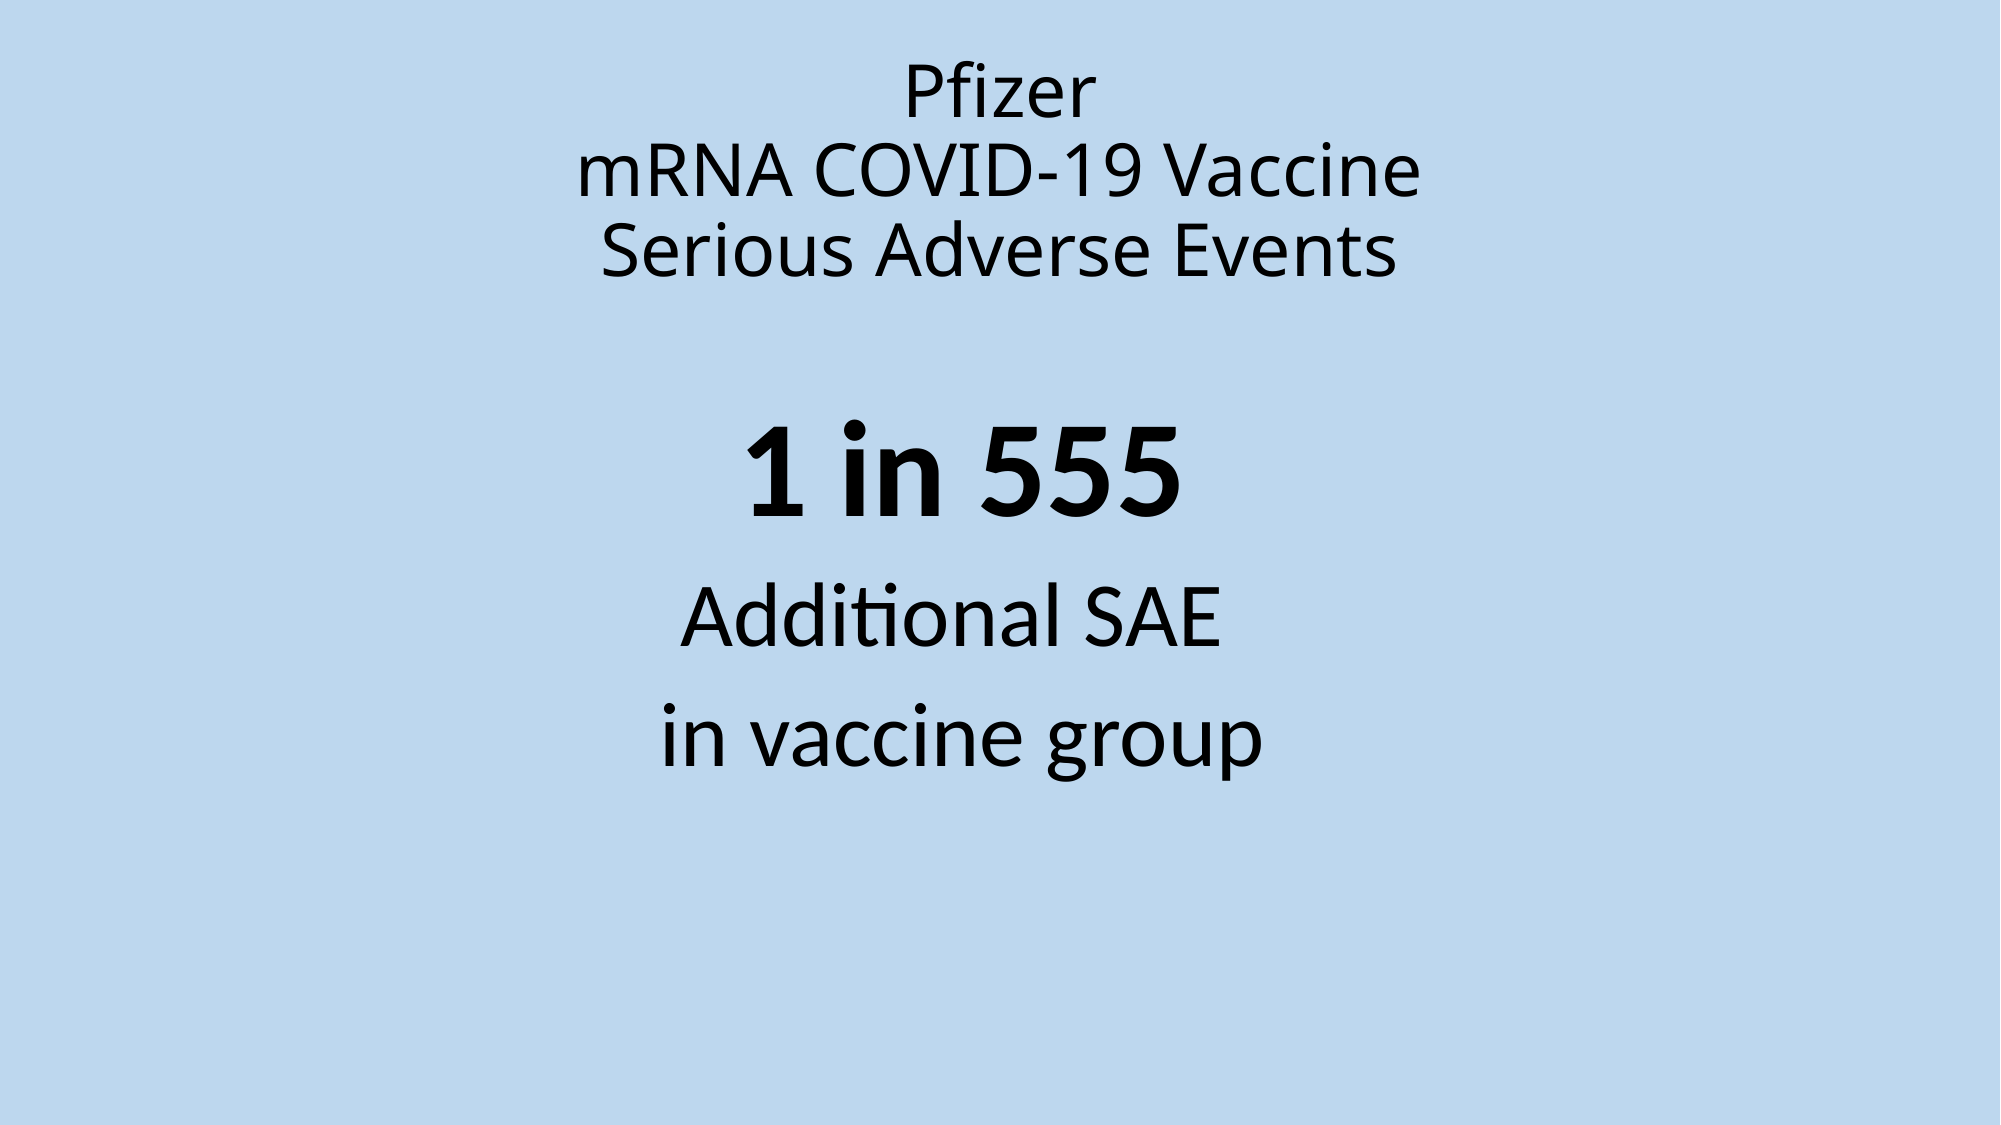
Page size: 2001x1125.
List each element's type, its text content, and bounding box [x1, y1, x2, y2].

title Pfizer mRNA COVID-19 Vaccine Serious Adverse Events [137, 46, 1863, 300]
list 1 in 555 Additional SAE in vaccine group [370, 299, 1555, 1014]
